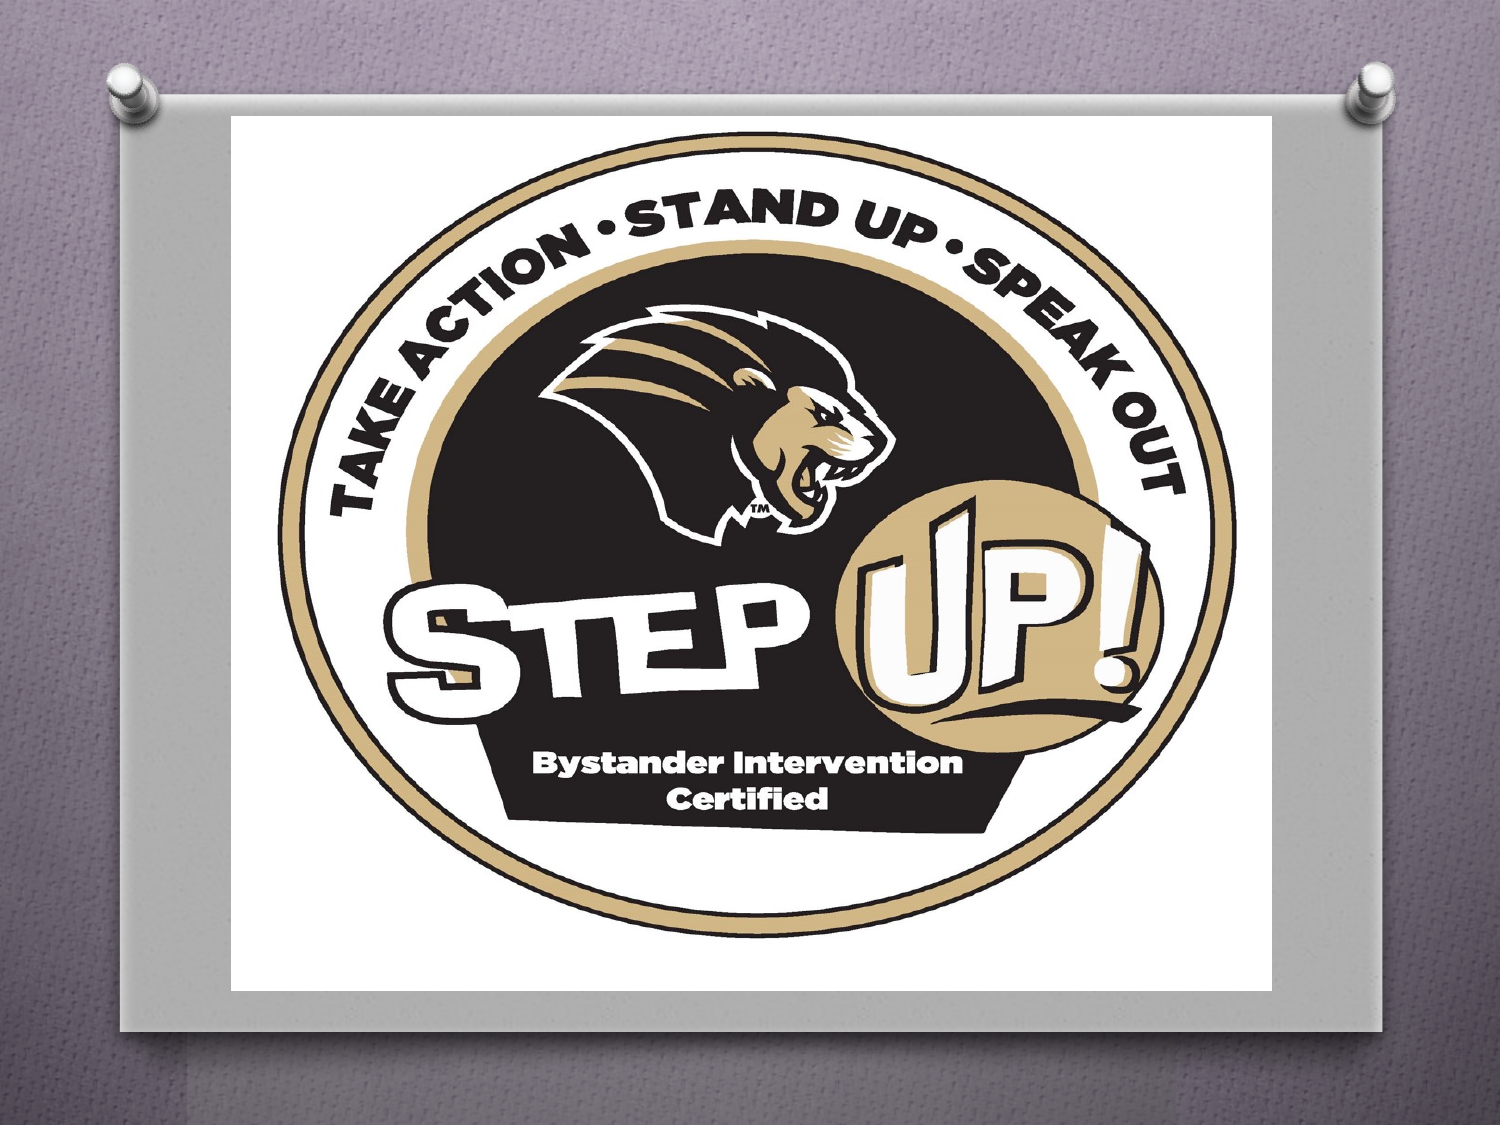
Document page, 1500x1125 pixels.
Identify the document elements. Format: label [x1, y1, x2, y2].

picture [75, 29, 198, 153]
picture [1317, 35, 1439, 156]
picture [231, 116, 1272, 991]
